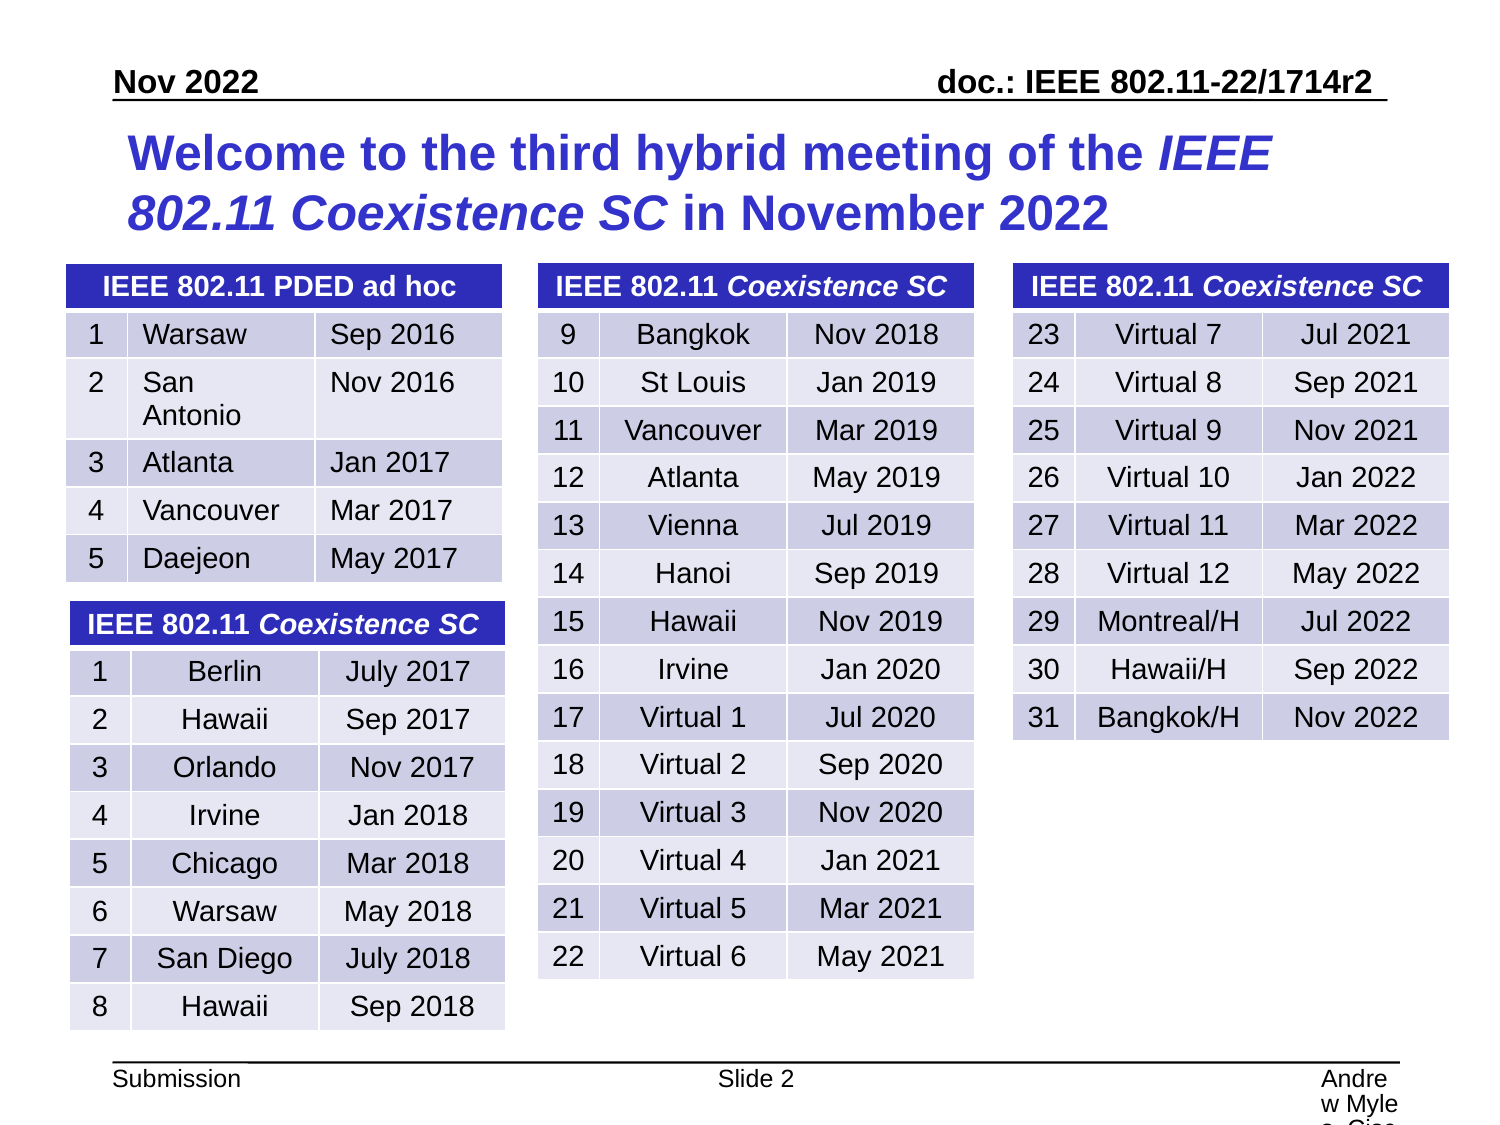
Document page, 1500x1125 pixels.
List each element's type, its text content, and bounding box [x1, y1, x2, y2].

table_cell 25 [1013, 407, 1074, 453]
table_cell 16 [538, 646, 599, 692]
table_cell Jan 2019 [788, 359, 974, 405]
table_cell Virtual 10 [1076, 455, 1262, 501]
table_cell Mar 2021 [788, 885, 974, 931]
table_cell Sep 2019 [788, 550, 974, 596]
table_cell 7 [70, 936, 130, 982]
table_cell 31 [1013, 694, 1074, 740]
table_cell 12 [538, 455, 599, 501]
table_cell 18 [538, 742, 599, 788]
table_cell Jul 2020 [788, 694, 974, 740]
table_cell Chicago [132, 840, 318, 886]
table_cell Irvine [132, 792, 318, 838]
table_cell 22 [538, 933, 599, 979]
table_cell July 2018 [320, 936, 505, 982]
table_cell Virtual 3 [600, 790, 786, 836]
table_cell May 2018 [320, 888, 505, 934]
table_header IEEE 802.11 Coexistence SC [1013, 263, 1449, 308]
table_cell Jan 2020 [788, 646, 974, 692]
table_cell 5 [70, 840, 130, 886]
table_cell Hawaii [132, 984, 318, 1030]
table_cell Virtual 7 [1076, 313, 1262, 357]
table_cell Mar 2017 [316, 488, 502, 534]
table_cell Sep 2022 [1263, 646, 1449, 692]
table_cell Bangkok/H [1076, 694, 1262, 740]
table_cell 10 [538, 359, 599, 405]
table_cell Jan 2022 [1263, 455, 1449, 501]
table_cell Atlanta [600, 455, 786, 501]
table_header IEEE 802.11 Coexistence SC [538, 263, 974, 308]
table_cell 17 [538, 694, 599, 740]
table_cell 1 [70, 651, 130, 695]
table_cell Vienna [600, 503, 786, 549]
title Welcome to the third hybrid meeting of the IEEE 802.11 Coexistence SC in November 2022 [112, 112, 1413, 288]
table_cell Warsaw [128, 313, 314, 357]
table_cell Nov 2021 [1263, 407, 1449, 453]
table_cell 13 [538, 503, 599, 549]
table_cell 27 [1013, 503, 1074, 549]
table_cell Virtual 6 [600, 933, 786, 979]
table_cell Hawaii [600, 598, 786, 644]
table_cell May 2021 [788, 933, 974, 979]
table_cell July 2017 [320, 651, 505, 695]
table_cell Jan 2018 [320, 792, 505, 838]
table_cell Mar 2019 [788, 407, 974, 453]
table_cell Atlanta [128, 440, 314, 486]
table_cell Virtual 8 [1076, 359, 1262, 405]
table_cell San Antonio [128, 359, 314, 438]
table_cell Nov 2022 [1263, 694, 1449, 740]
table_cell 26 [1013, 455, 1074, 501]
table_cell 9 [538, 313, 599, 357]
table_cell 24 [1013, 359, 1074, 405]
table_cell Virtual 11 [1076, 503, 1262, 549]
table_cell 2 [70, 697, 130, 743]
footer Andrew Myles, Cisco [1320, 1061, 1402, 1093]
table_cell Orlando [132, 745, 318, 791]
table_cell 28 [1013, 550, 1074, 596]
table_cell 8 [70, 984, 130, 1030]
table_cell Bangkok [600, 313, 786, 357]
table_cell Jul 2019 [788, 503, 974, 549]
slide_number Slide 2 [709, 1061, 803, 1093]
table_header IEEE 802.11 PDED ad hoc [66, 264, 502, 308]
table_cell Daejeon [128, 535, 314, 582]
table_cell Virtual 9 [1076, 407, 1262, 453]
table_cell 2 [66, 359, 127, 438]
table_cell St Louis [600, 359, 786, 405]
table_cell 30 [1013, 646, 1074, 692]
table_cell Mar 2022 [1263, 503, 1449, 549]
table_cell Vancouver [600, 407, 786, 453]
table_cell Virtual 4 [600, 837, 786, 883]
table_cell Nov 2017 [320, 745, 505, 791]
table_cell Sep 2016 [316, 313, 502, 357]
table_cell 21 [538, 885, 599, 931]
table_cell Vancouver [128, 488, 314, 534]
table_cell San Diego [132, 936, 318, 982]
table_cell Jul 2021 [1263, 313, 1449, 357]
table_cell Mar 2018 [320, 840, 505, 886]
table_cell Hanoi [600, 550, 786, 596]
table_cell 3 [66, 440, 127, 486]
table_cell Montreal/H [1076, 598, 1262, 644]
table_header IEEE 802.11 Coexistence SC [70, 601, 505, 645]
table_cell 3 [70, 745, 130, 791]
table_cell 14 [538, 550, 599, 596]
table_cell 15 [538, 598, 599, 644]
table_cell 19 [538, 790, 599, 836]
table_cell May 2022 [1263, 550, 1449, 596]
table_cell Berlin [132, 651, 318, 695]
table_cell 4 [66, 488, 127, 534]
table_cell 4 [70, 792, 130, 838]
table_cell 20 [538, 837, 599, 883]
table_cell Virtual 5 [600, 885, 786, 931]
table_cell Jan 2021 [788, 837, 974, 883]
table_cell Virtual 1 [600, 694, 786, 740]
table_cell Sep 2021 [1263, 359, 1449, 405]
table_cell Sep 2018 [320, 984, 505, 1030]
table_cell Jul 2022 [1263, 598, 1449, 644]
table_cell 11 [538, 407, 599, 453]
table_cell Sep 2020 [788, 742, 974, 788]
table_cell May 2019 [788, 455, 974, 501]
table_cell May 2017 [316, 535, 502, 582]
table_cell Nov 2018 [788, 313, 974, 357]
table_cell Irvine [600, 646, 786, 692]
table_cell Nov 2016 [316, 359, 502, 438]
table_cell Warsaw [132, 888, 318, 934]
table_cell Hawaii/H [1076, 646, 1262, 692]
table_cell Virtual 2 [600, 742, 786, 788]
table_cell Hawaii [132, 697, 318, 743]
table_cell 1 [66, 313, 127, 357]
table_cell Virtual 12 [1076, 550, 1262, 596]
table_cell 29 [1013, 598, 1074, 644]
table_cell 23 [1013, 313, 1074, 357]
table_cell Jan 2017 [316, 440, 502, 486]
table_cell Nov 2019 [788, 598, 974, 644]
table_cell 6 [70, 888, 130, 934]
table_cell Nov 2020 [788, 790, 974, 836]
table_cell Sep 2017 [320, 697, 505, 743]
table_cell 5 [66, 535, 127, 582]
